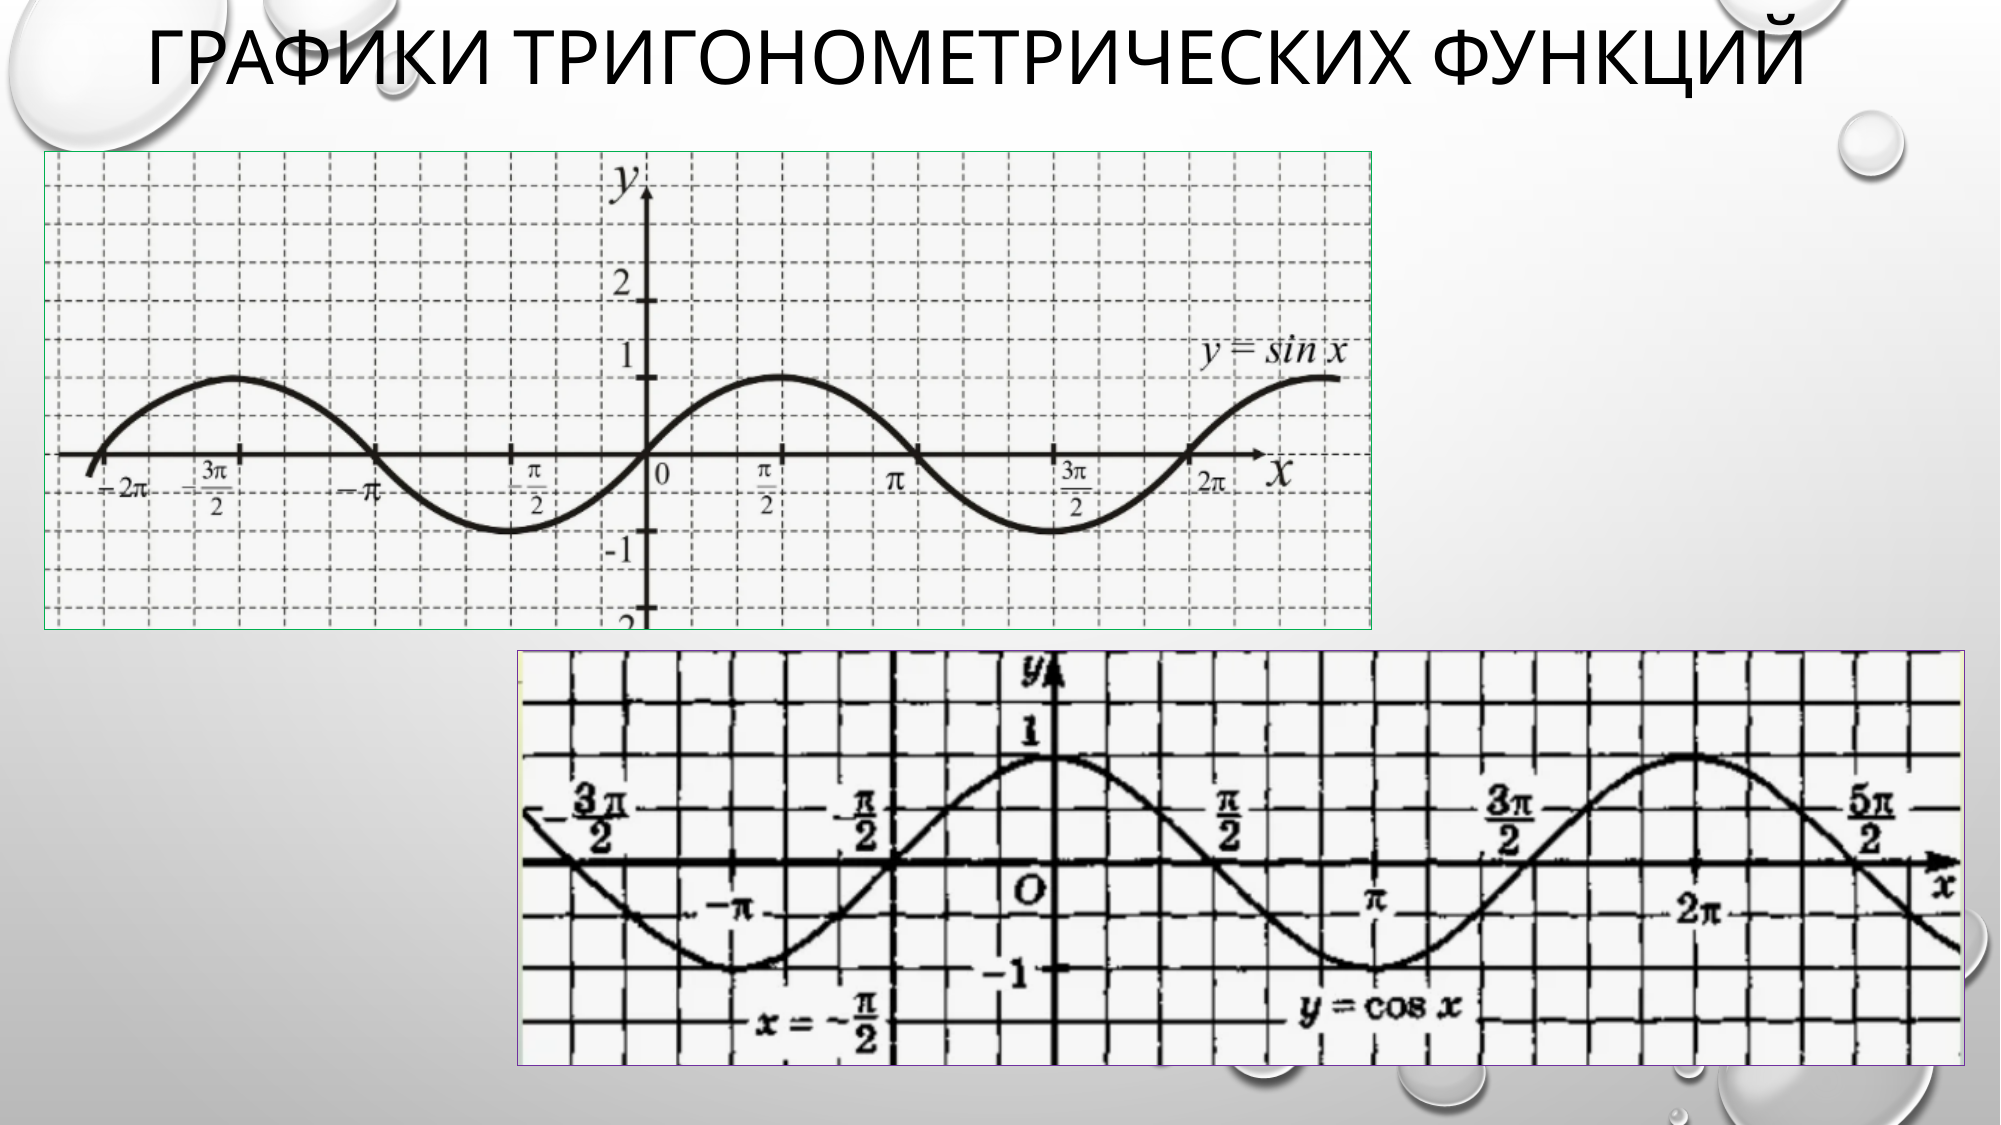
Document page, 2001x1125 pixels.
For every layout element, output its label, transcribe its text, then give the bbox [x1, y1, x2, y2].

title Графики тригонометрических функций [127, 0, 1828, 120]
picture [0, 0, 2000, 1125]
